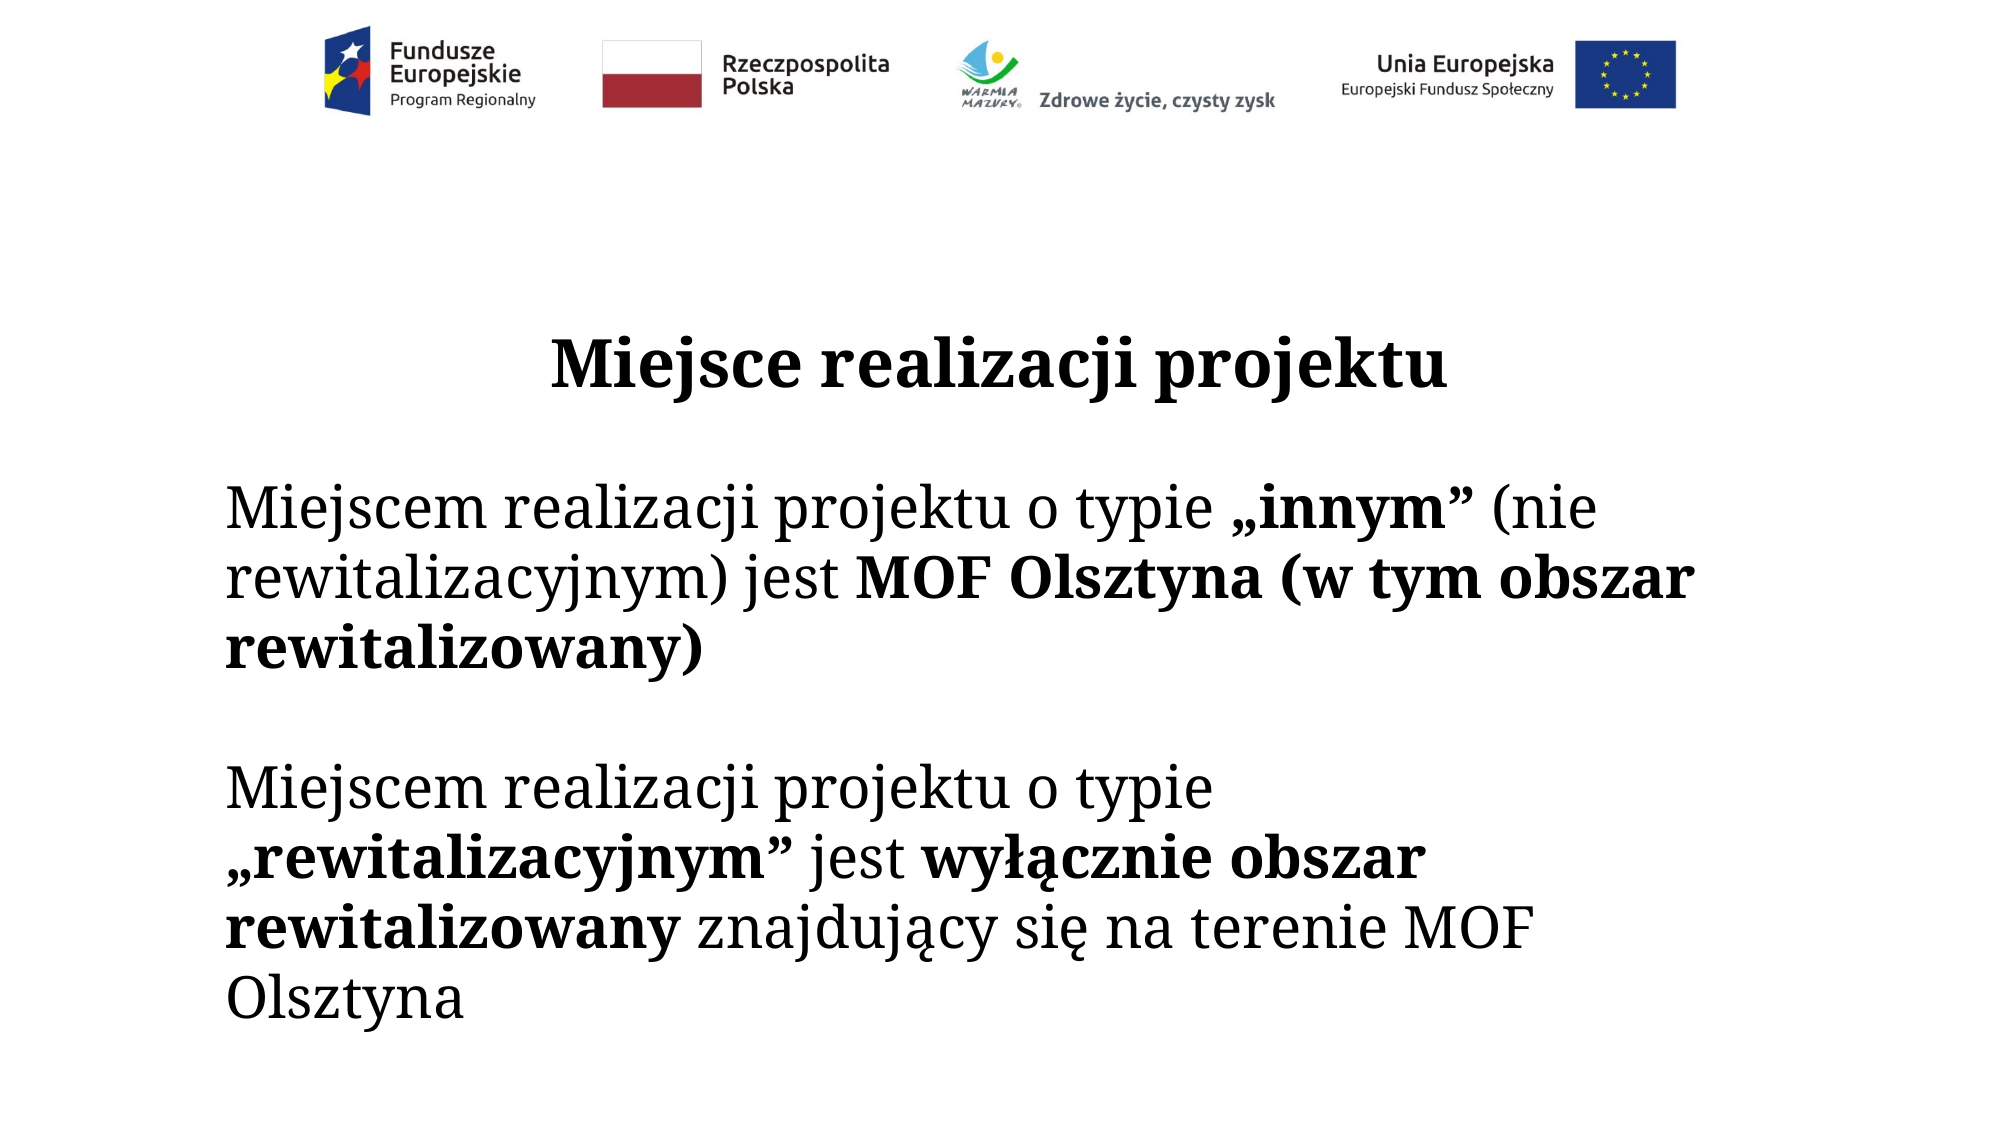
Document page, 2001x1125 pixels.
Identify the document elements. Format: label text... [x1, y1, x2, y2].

text_box Miejsce realizacji projektu Miejscem realizacji projektu o typie „innym” (nie rewitalizacyjnym) jest MOF Olsztyna (w tym obszar rewitalizowany) Miejscem realizacji projektu o typie „rewitalizacyjnym” jest wyłącznie obszar rewitalizowany znajdujący się na terenie MOF Olsztyna [210, 313, 1790, 1038]
picture [290, 0, 1709, 142]
